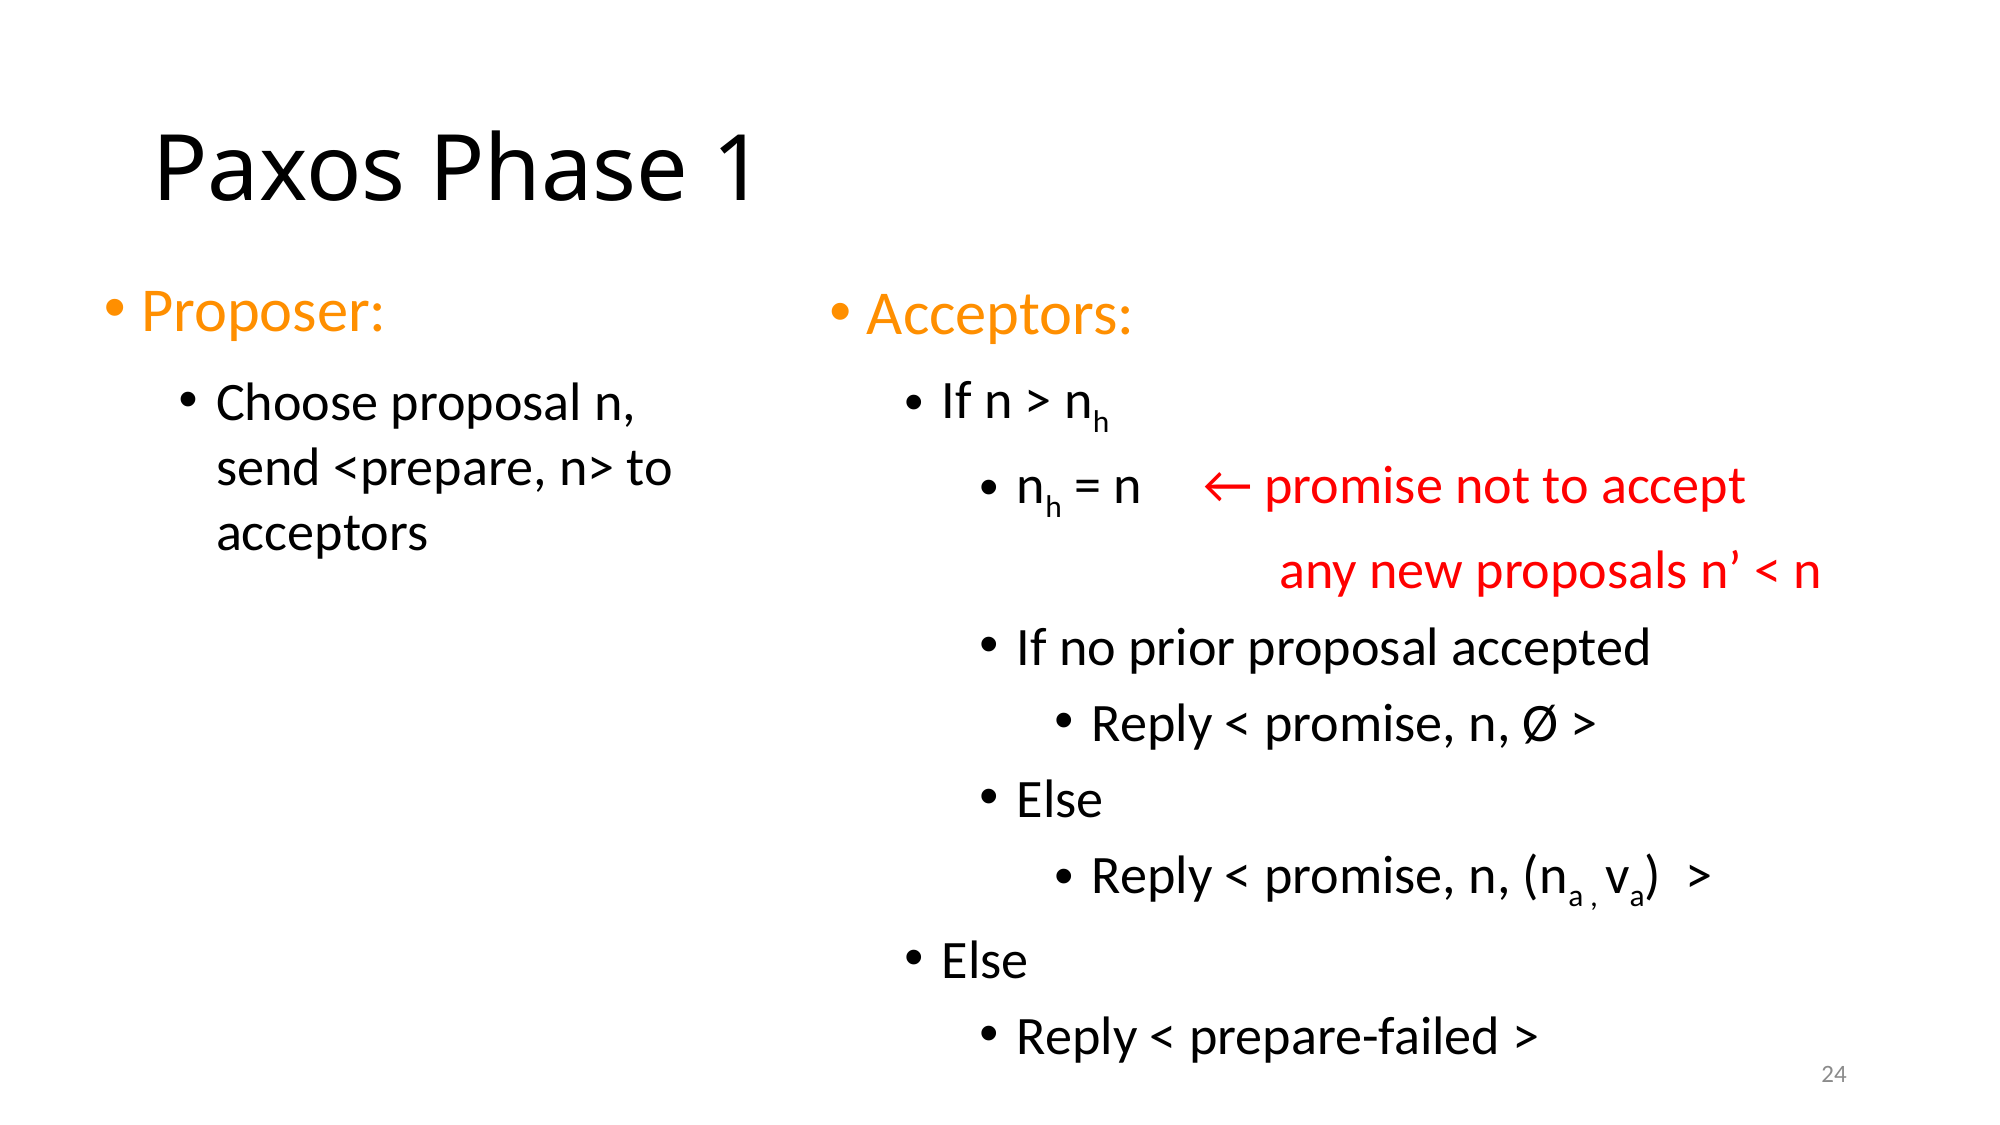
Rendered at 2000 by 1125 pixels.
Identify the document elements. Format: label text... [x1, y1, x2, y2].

list Proposer: Choose proposal n, send <prepare, n> to acceptors [88, 269, 795, 1006]
text_box Acceptors: If n > nh nh = n ← promise not to accept any new proposals n’ < n If no prior proposal accepted Reply < promise, n, Ø > Else Reply < promise, n, (na , va) > Else Reply < prepare-failed > [814, 273, 1843, 1009]
slide_number 24 [1412, 1042, 1862, 1103]
title Paxos Phase 1 [137, 55, 1862, 273]
